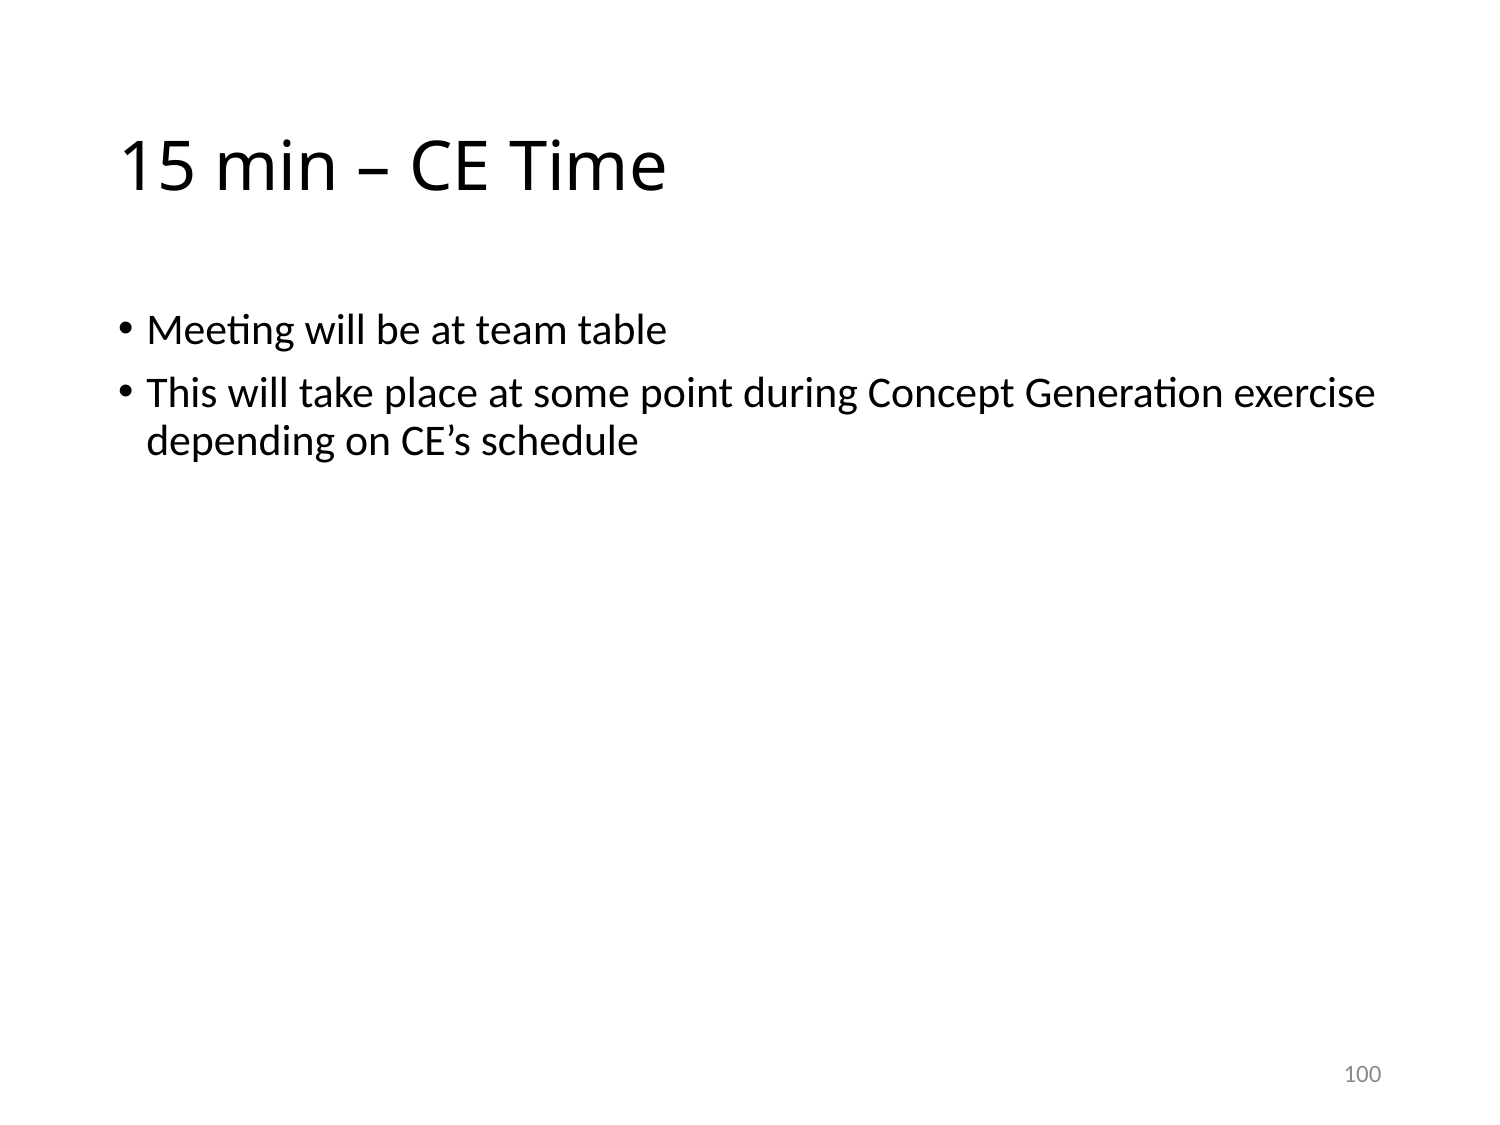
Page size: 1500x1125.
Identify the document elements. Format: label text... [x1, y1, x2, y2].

list Meeting will be at team table This will take place at some point during Concept Generation exercise depending on CE’s schedule [103, 299, 1397, 1014]
slide_number 100 [1059, 1042, 1397, 1103]
title 15 min – CE Time [103, 59, 1397, 278]
